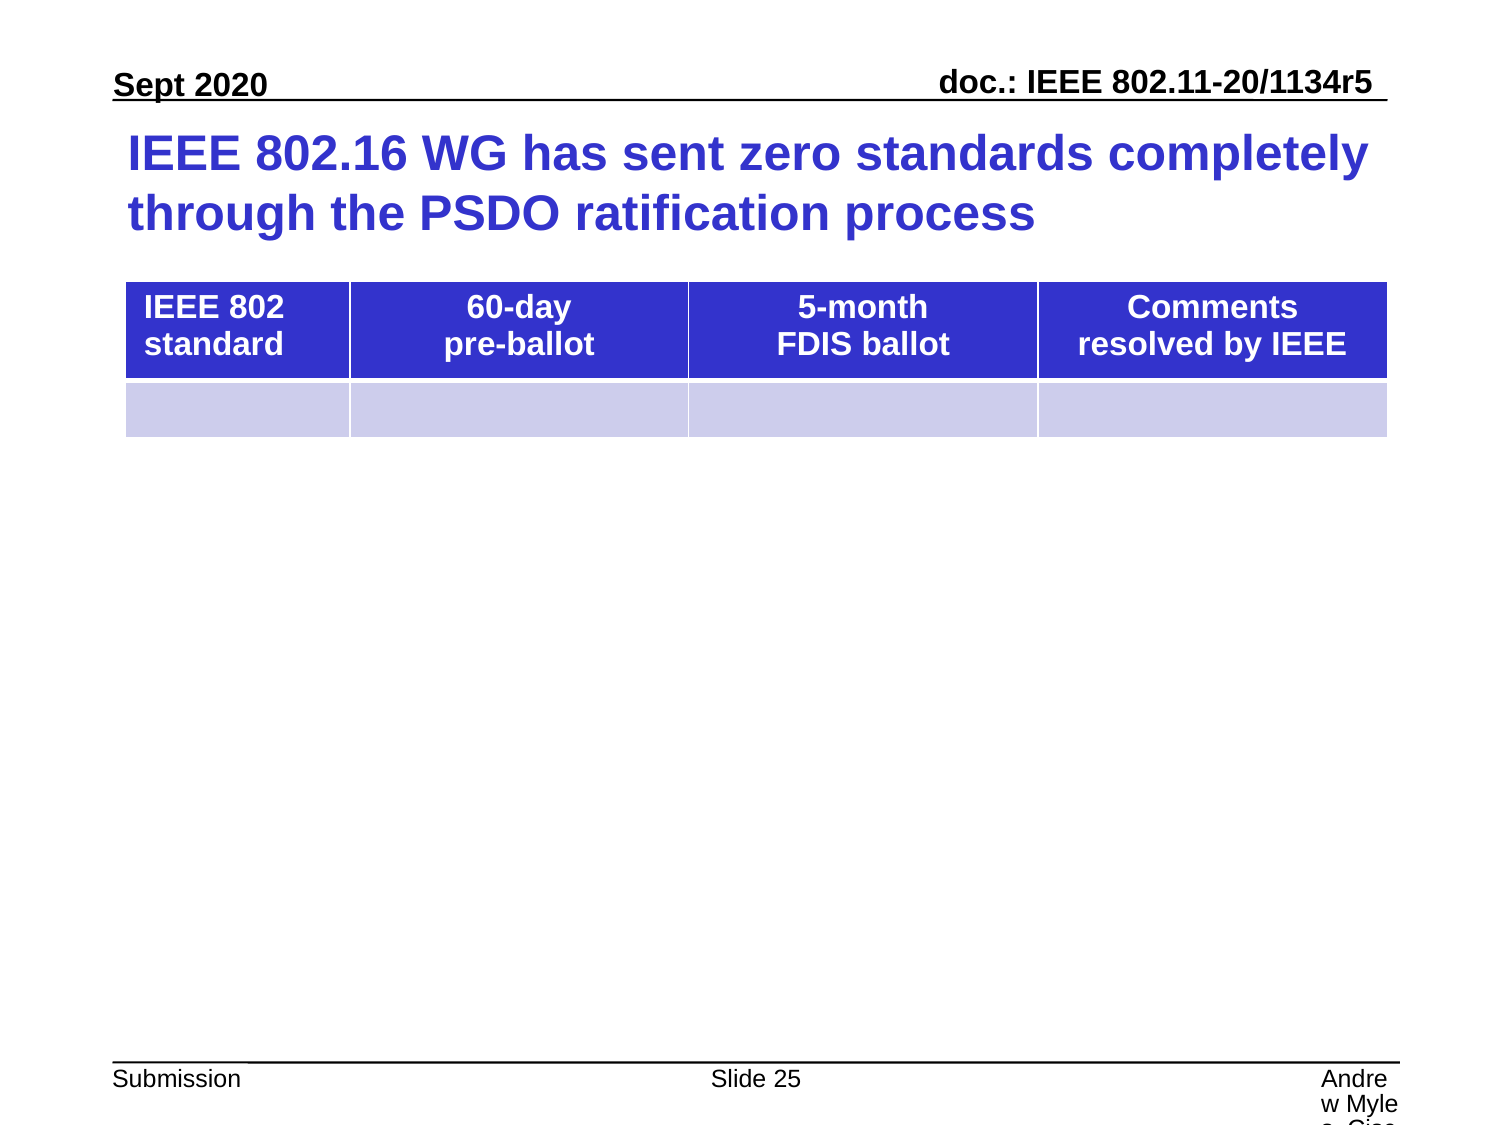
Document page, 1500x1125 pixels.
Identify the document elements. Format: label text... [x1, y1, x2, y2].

table_cell [126, 383, 349, 437]
table_cell [689, 383, 1037, 437]
table_header IEEE 802 standard [126, 282, 349, 378]
slide_number Slide 25 [709, 1061, 803, 1093]
table_header 60-day pre-ballot [351, 282, 688, 378]
table_cell [351, 383, 688, 437]
table_header 5-month FDIS ballot [689, 282, 1037, 378]
table_header Comments resolved by IEEE [1039, 282, 1387, 378]
table_cell [1039, 383, 1387, 437]
footer Andrew Myles, Cisco [1320, 1061, 1402, 1093]
title IEEE 802.16 WG has sent zero standards completely through the PSDO ratification process [112, 112, 1388, 288]
